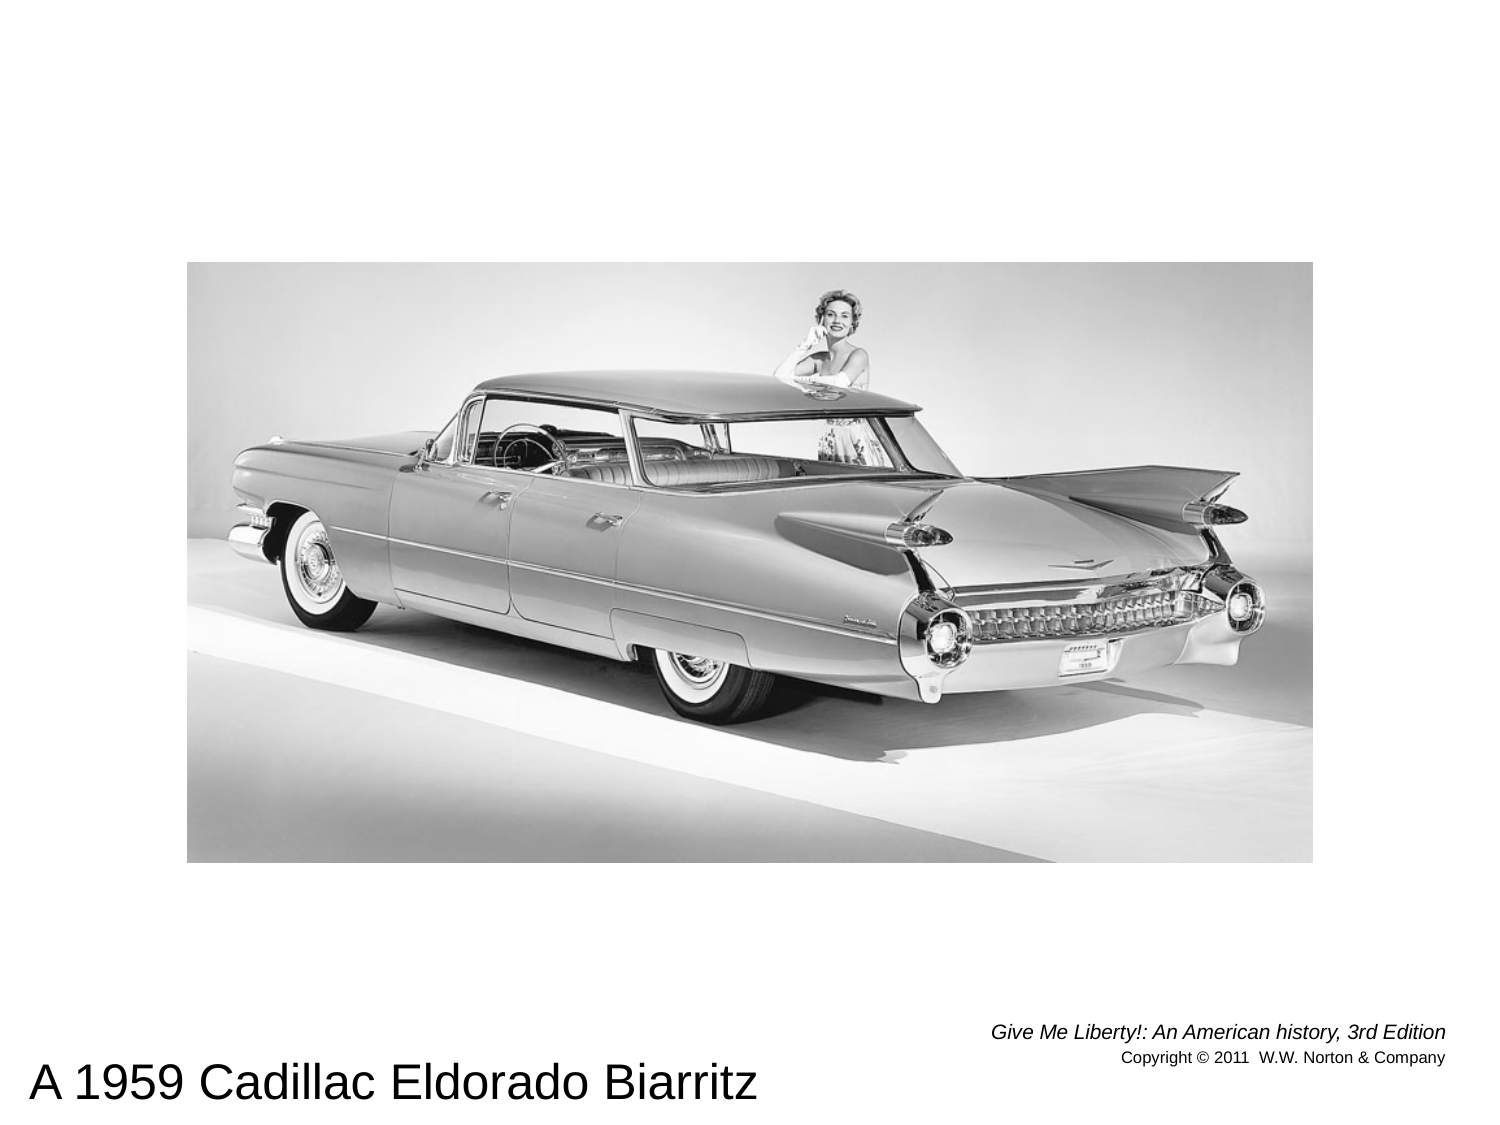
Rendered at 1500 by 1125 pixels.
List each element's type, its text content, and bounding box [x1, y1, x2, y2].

text_box A 1959 Cadillac Eldorado Biarritz [14, 981, 774, 1125]
picture [187, 262, 1313, 863]
text_box Give Me Liberty!: An American history, 3rd Edition Copyright © 2011 W.W. Norton & Company [774, 999, 1492, 1113]
